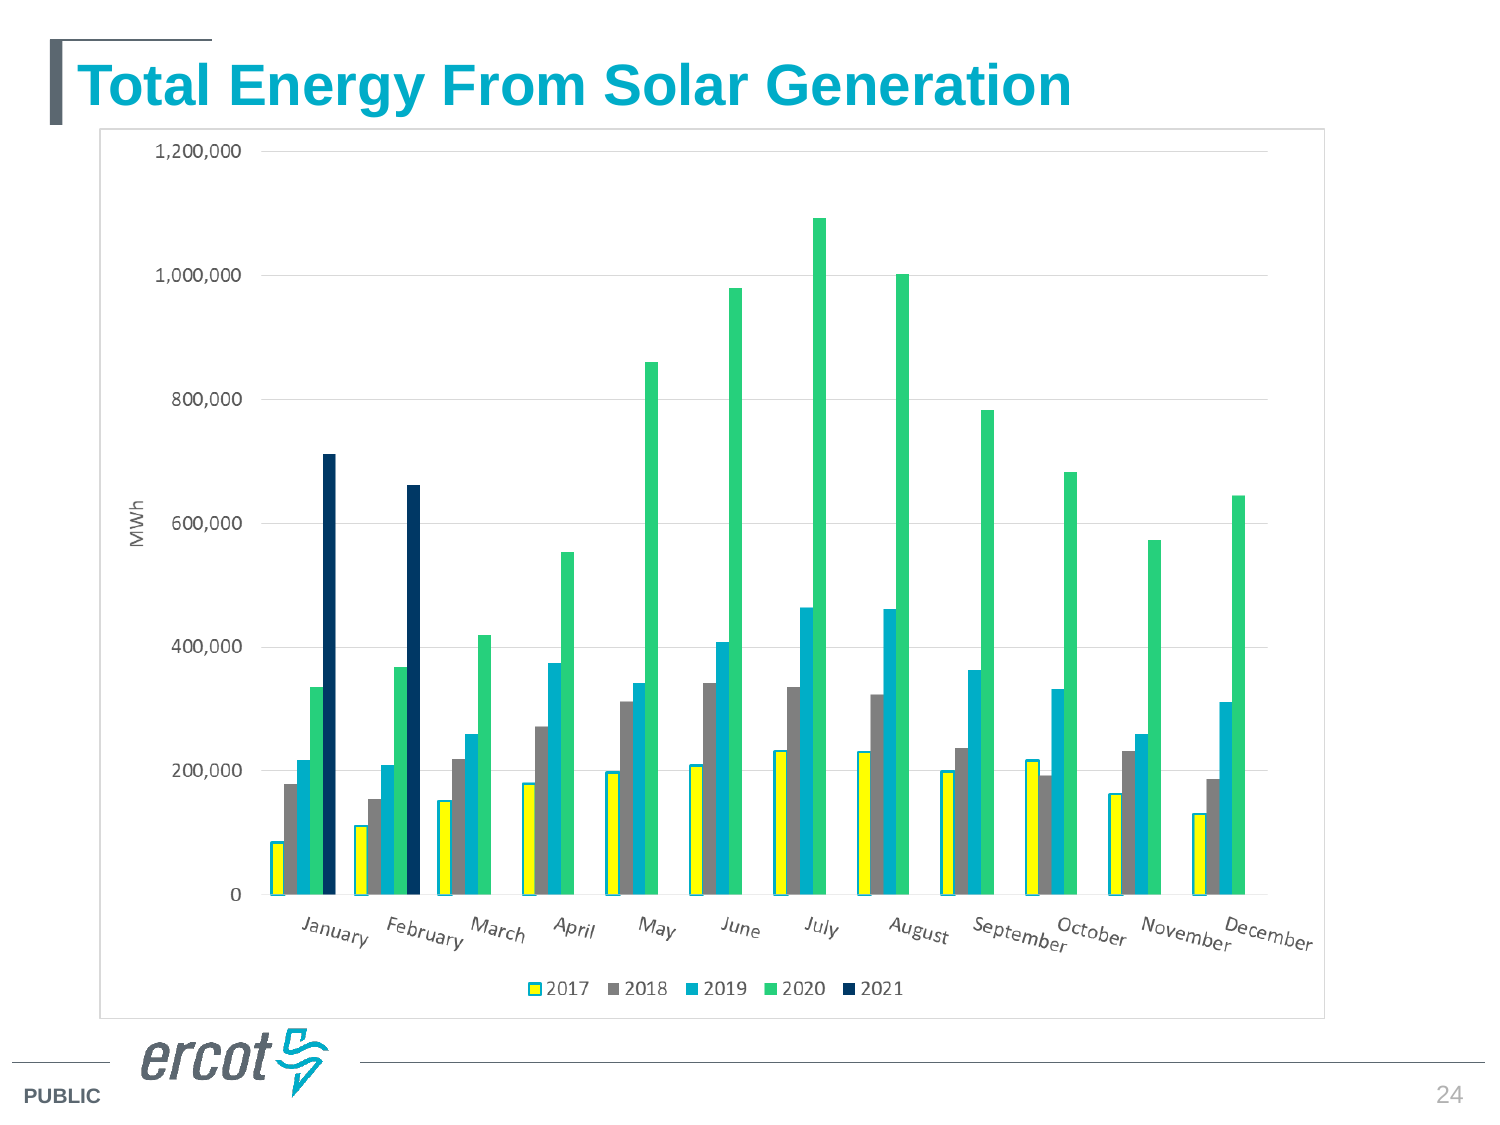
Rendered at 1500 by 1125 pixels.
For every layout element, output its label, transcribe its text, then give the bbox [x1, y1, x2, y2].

title Total Energy From Solar Generation [62, 39, 1450, 125]
slide_number 24 [1412, 1076, 1488, 1112]
picture [99, 128, 1326, 1020]
picture [137, 1024, 332, 1100]
